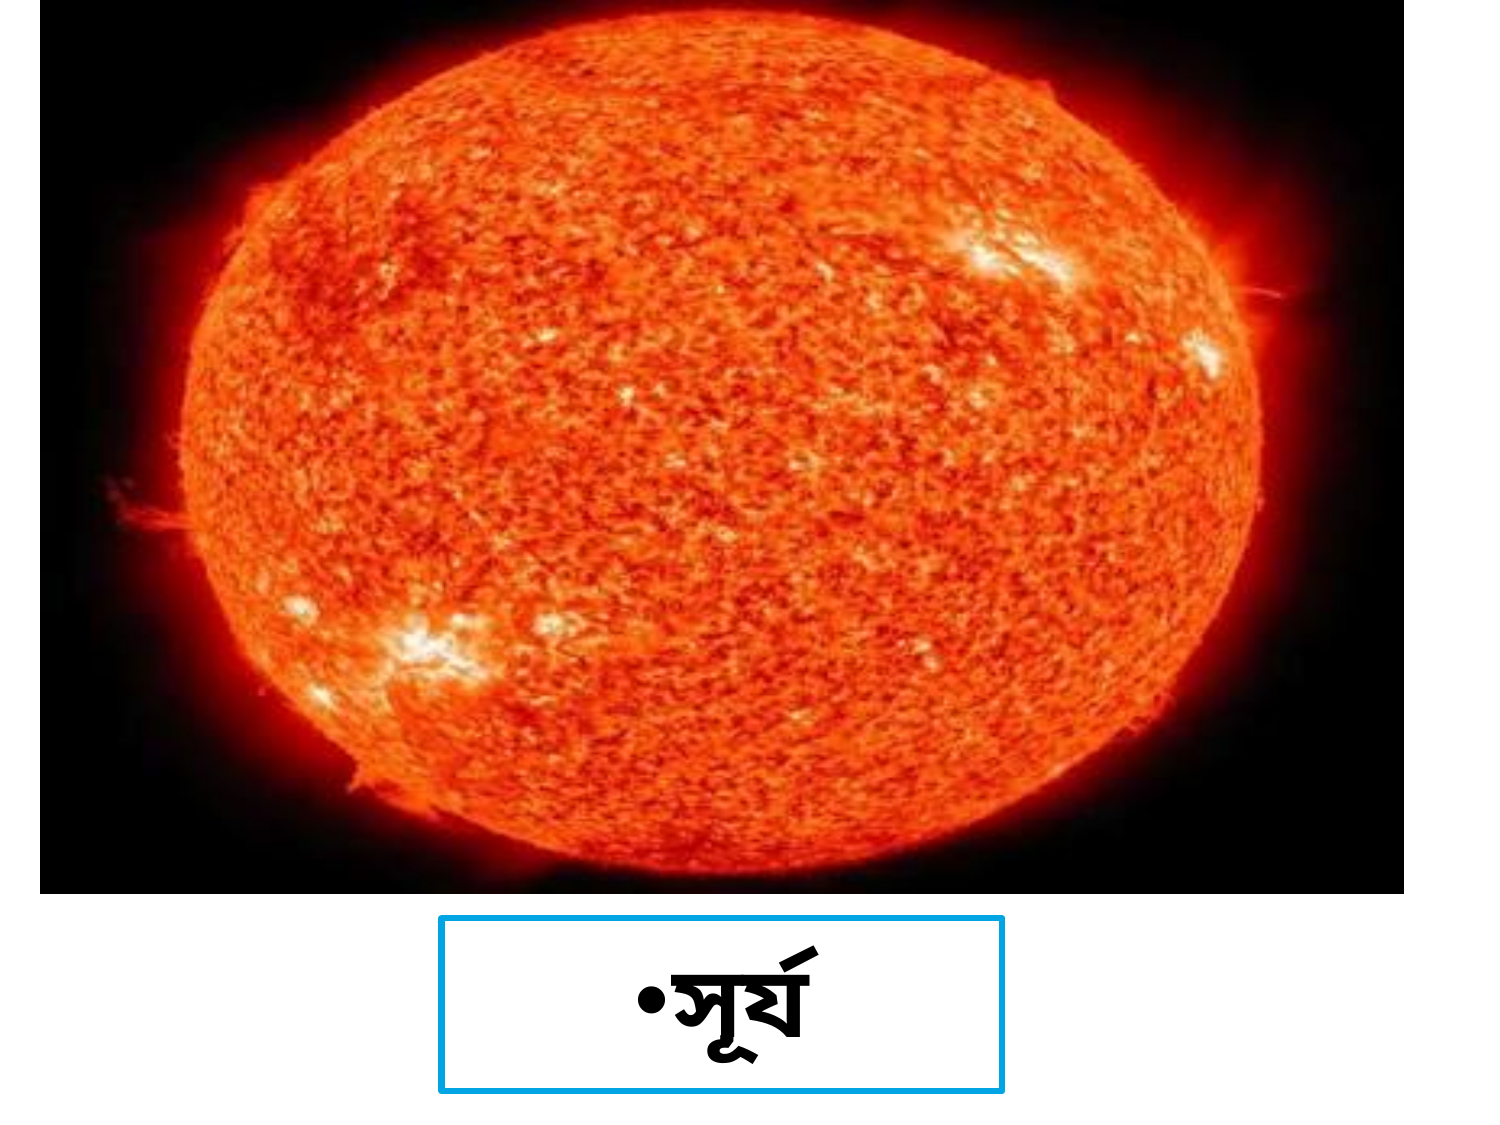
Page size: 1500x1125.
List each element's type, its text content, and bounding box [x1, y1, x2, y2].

list সূর্য [441, 918, 1003, 1092]
picture [40, 0, 1404, 894]
